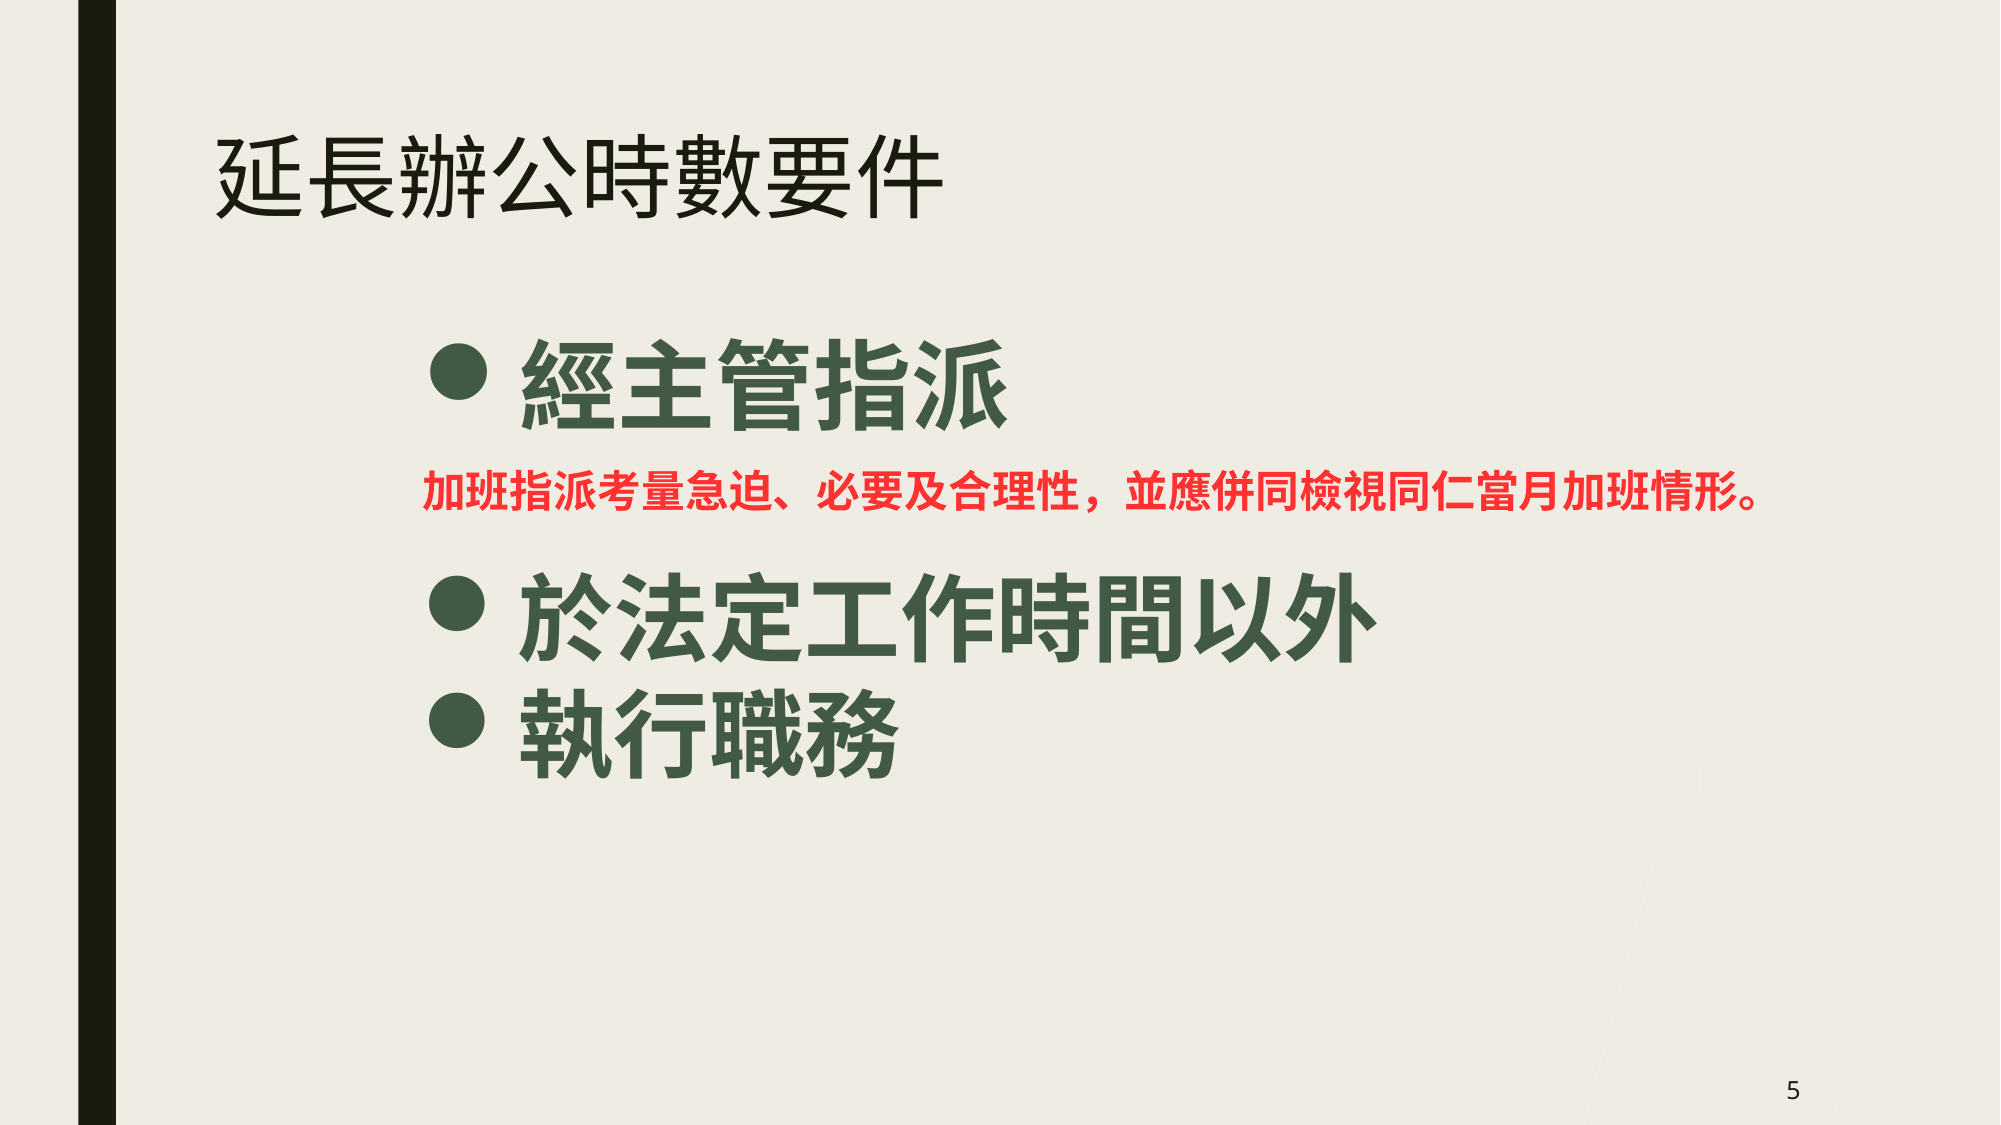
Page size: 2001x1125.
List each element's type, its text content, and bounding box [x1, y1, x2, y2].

text_box 經主管指派 加班指派考量急迫、必要及合理性，並應併同檢視同仁當⽉加班情形。 [420, 276, 1784, 517]
text_box 於法定工作時間以外 執行職務 [420, 556, 1898, 790]
title 延長辦公時數要件 [180, 118, 1979, 308]
slide_number 5 [1553, 1058, 1816, 1125]
